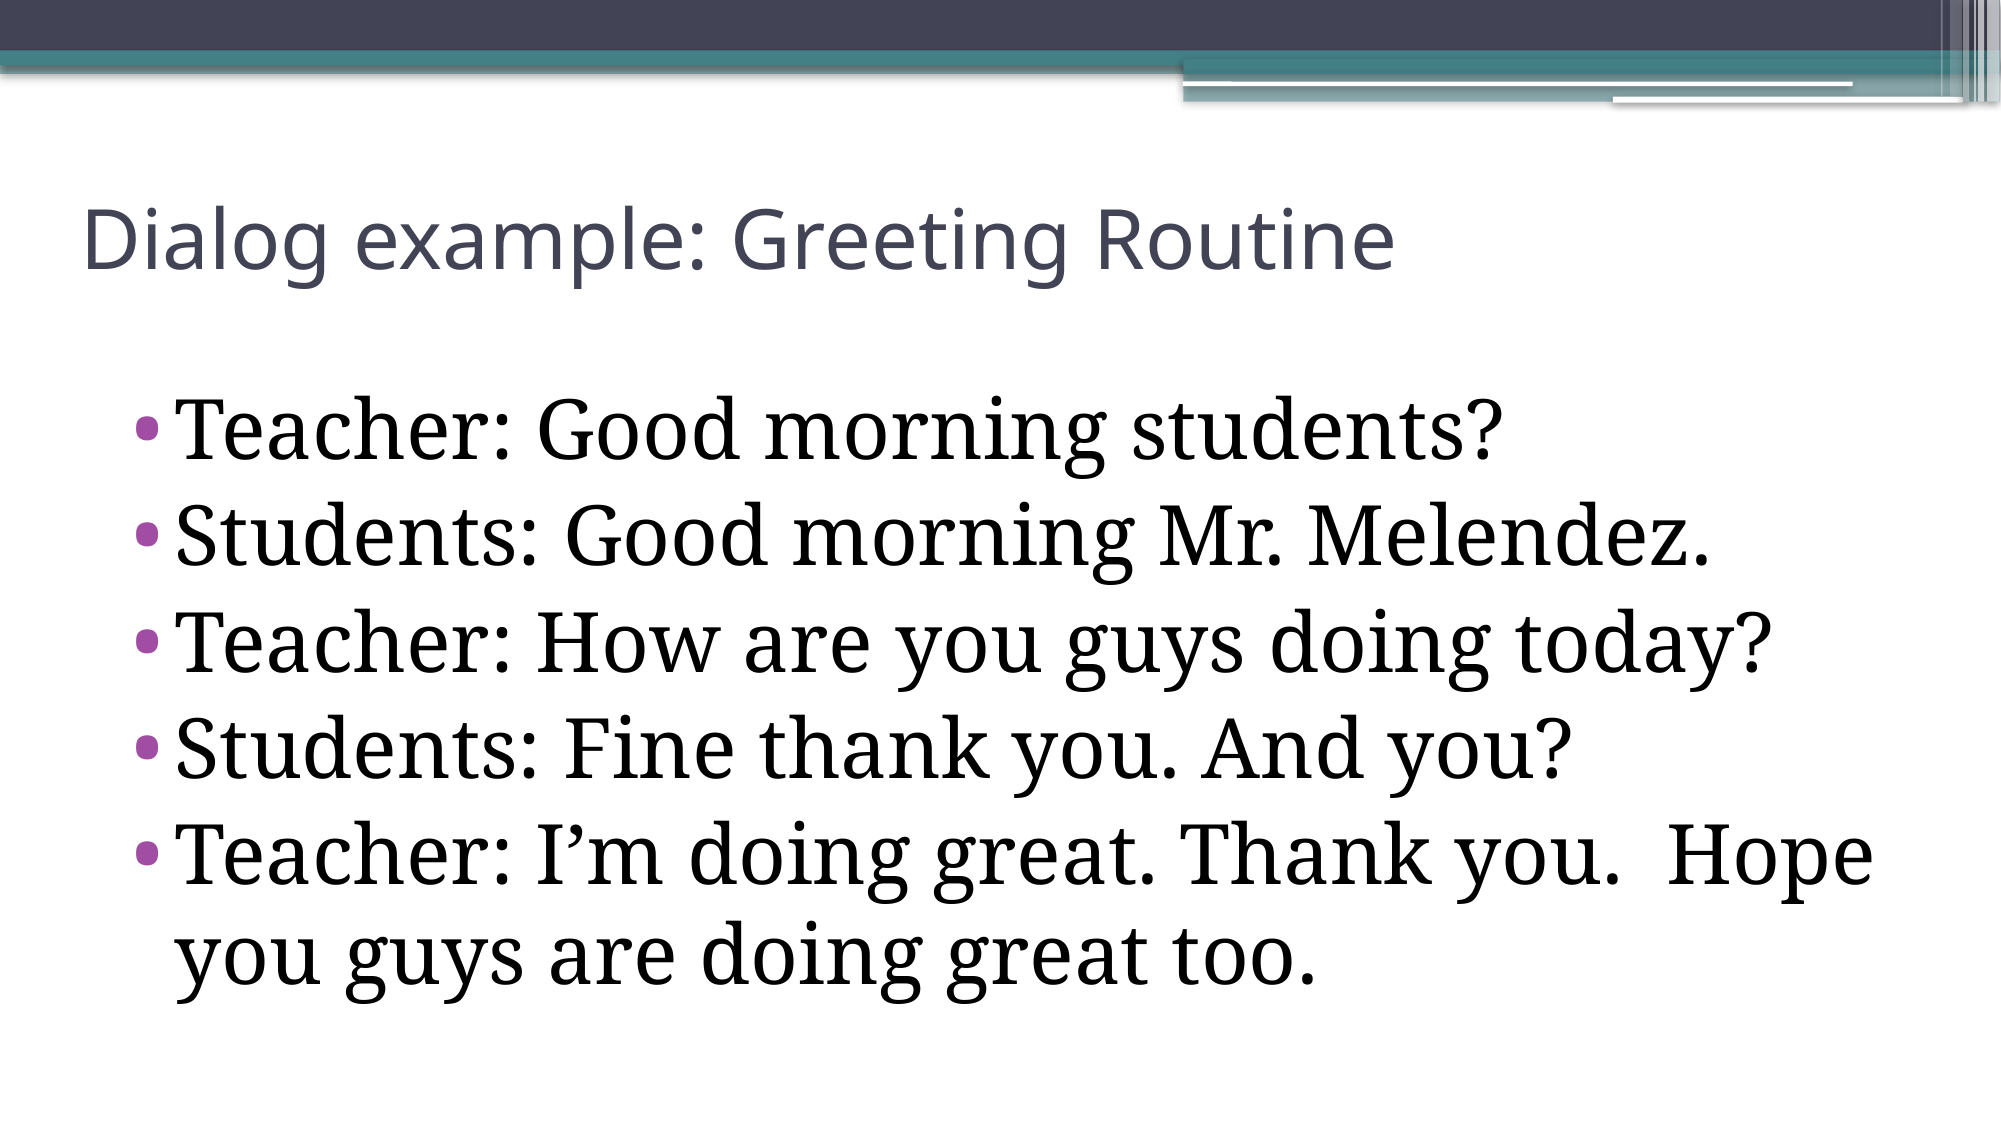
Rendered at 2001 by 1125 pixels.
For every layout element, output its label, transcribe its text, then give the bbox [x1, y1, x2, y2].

list Teacher: Good morning students? Students: Good morning Mr. Melendez. Teacher: How are you guys doing today? Students: Fine thank you. And you? Teacher: I’m doing great. Thank you. Hope you guys are doing great too. [99, 368, 1900, 1079]
title Dialog example: Greeting Routine [65, 148, 1866, 324]
